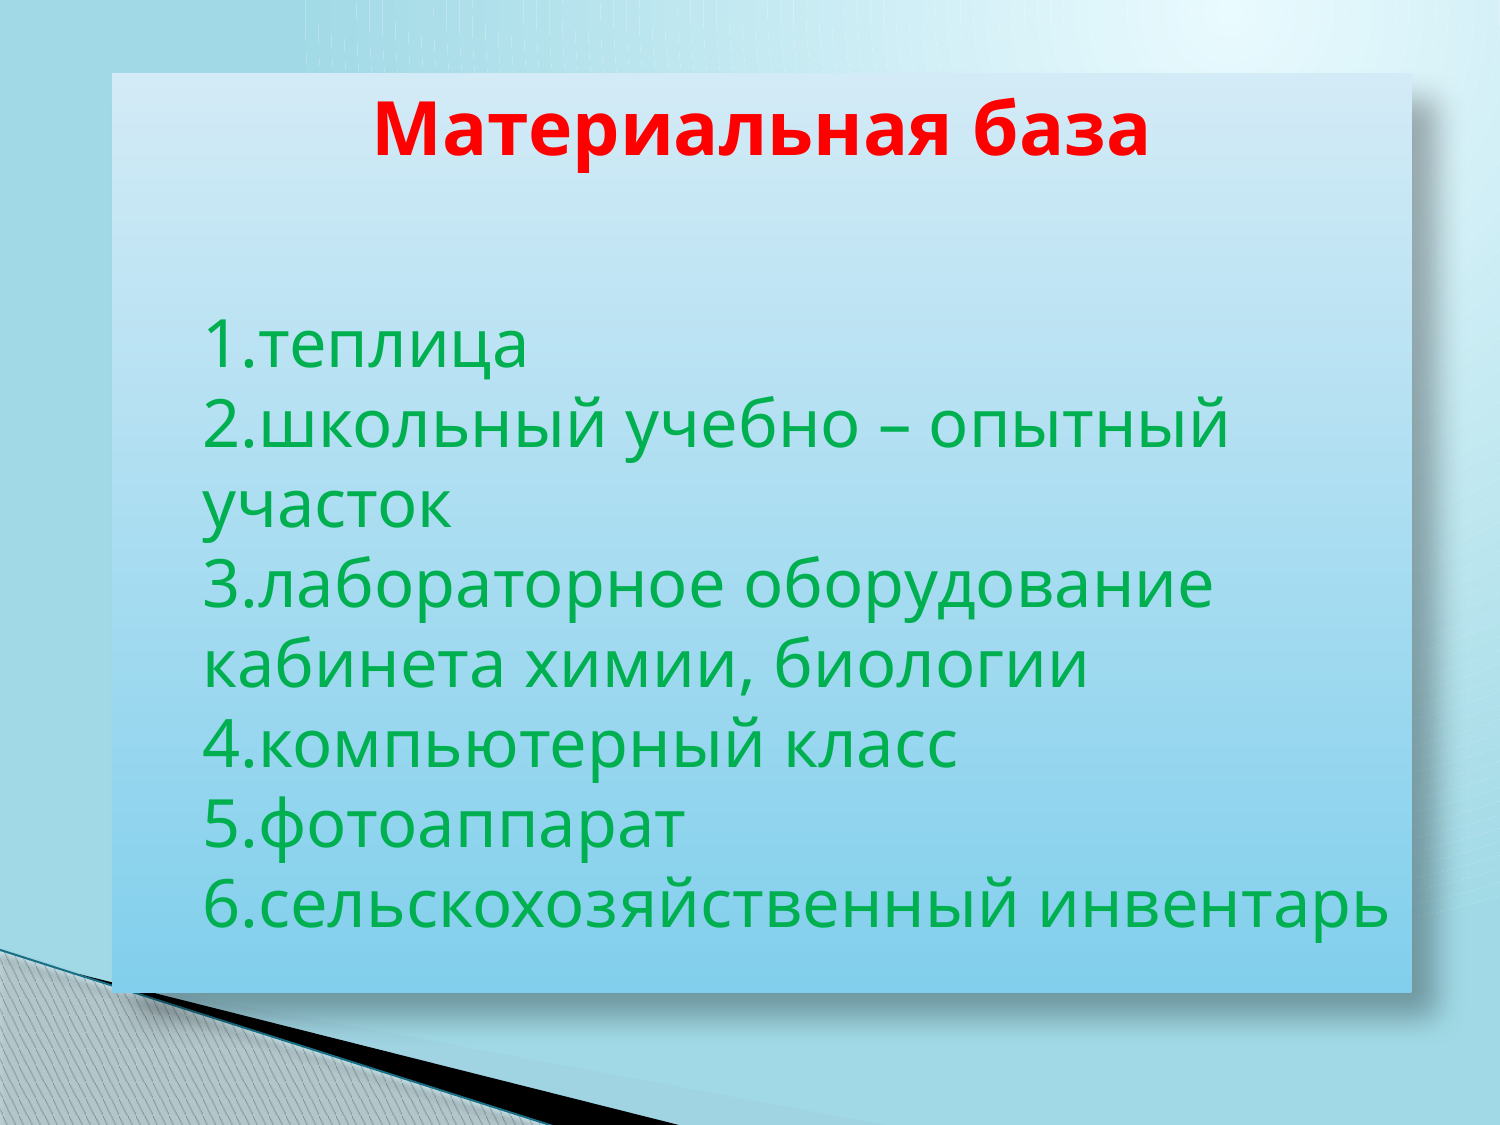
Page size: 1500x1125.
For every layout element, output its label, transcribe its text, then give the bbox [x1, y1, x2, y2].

text_box Материальная база теплица школьный учебно – опытный участок лабораторное оборудование кабинета химии, биологии компьютерный класс фотоаппарат сельскохозяйственный инвентарь [111, 73, 1412, 994]
